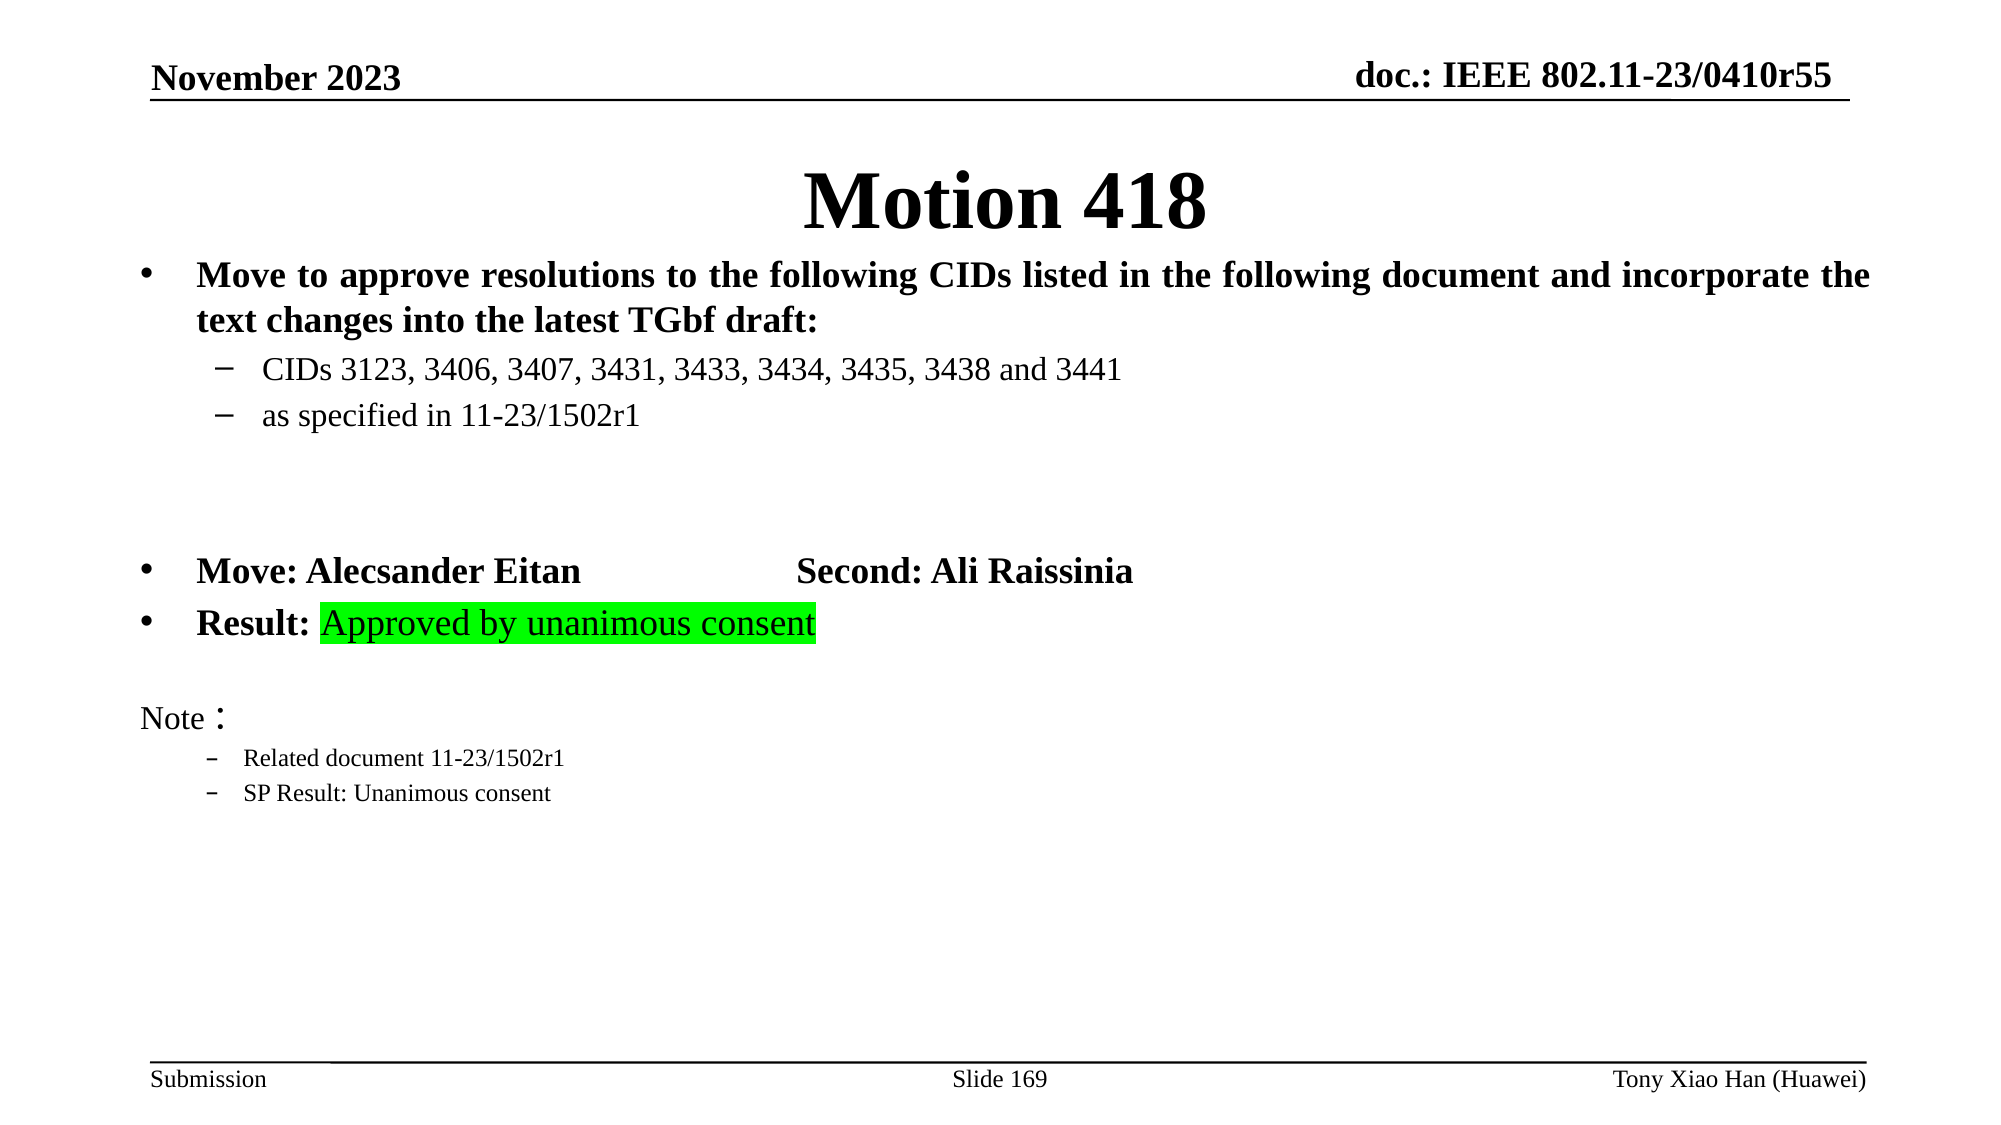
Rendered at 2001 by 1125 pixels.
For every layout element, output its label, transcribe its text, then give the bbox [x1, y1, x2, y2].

text_box Move to approve resolutions to the following CIDs listed in the following document and incorporate the text changes into the latest TGbf draft: CIDs 3123, 3406, 3407, 3431, 3433, 3434, 3435, 3438 and 3441 as specified in 11-23/1502r1 Move: Alecsander Eitan Second: Ali Raissinia Result: Approved by unanimous consent Note： Related document 11-23/1502r1 SP Result: Unanimous consent [125, 212, 1888, 900]
text_box Motion 418 [368, 137, 1644, 212]
